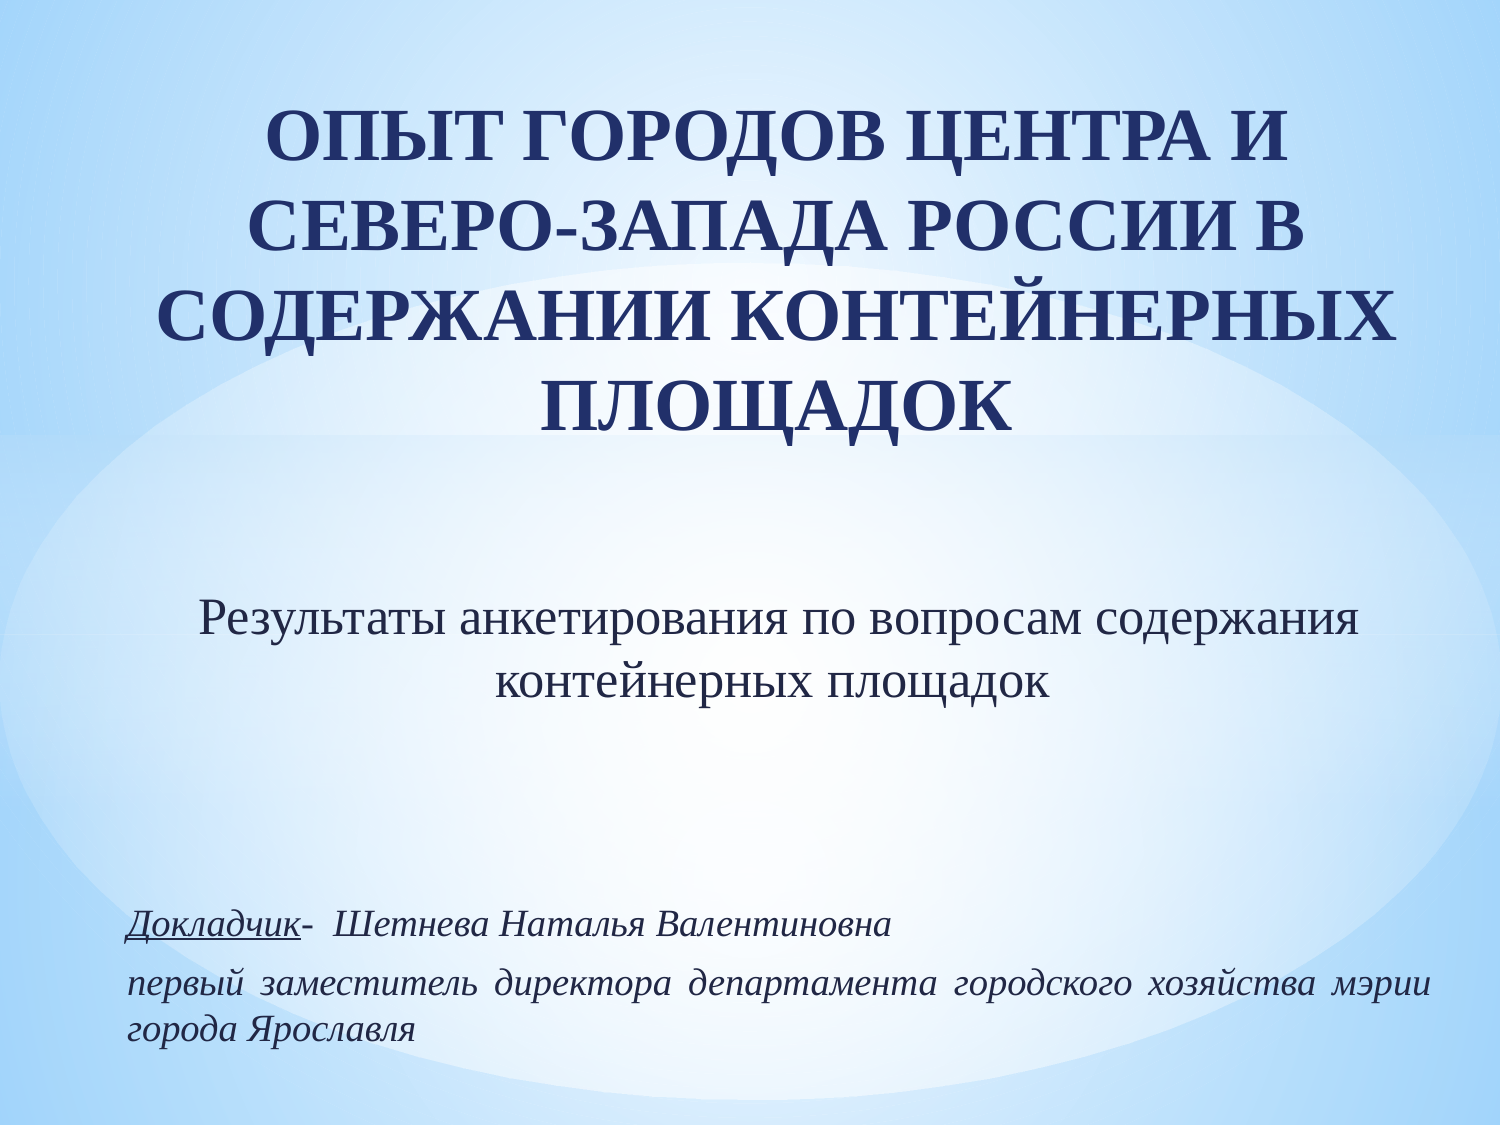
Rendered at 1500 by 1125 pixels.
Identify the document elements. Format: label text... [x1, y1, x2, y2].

title ОПЫТ ГОРОДОВ ЦЕНТРА И СЕВЕРО-ЗАПАДА РОССИИ В СОДЕРЖАНИИ КОНТЕЙНЕРНЫХ ПЛОЩАДОК [64, 78, 1459, 480]
subtitle Результаты анкетирования по вопросам содержания контейнерных площадок Докладчик- Шетнева Наталья Валентиновна первый заместитель директора департамента городского хозяйства мэрии города Ярославля [112, 574, 1447, 1059]
